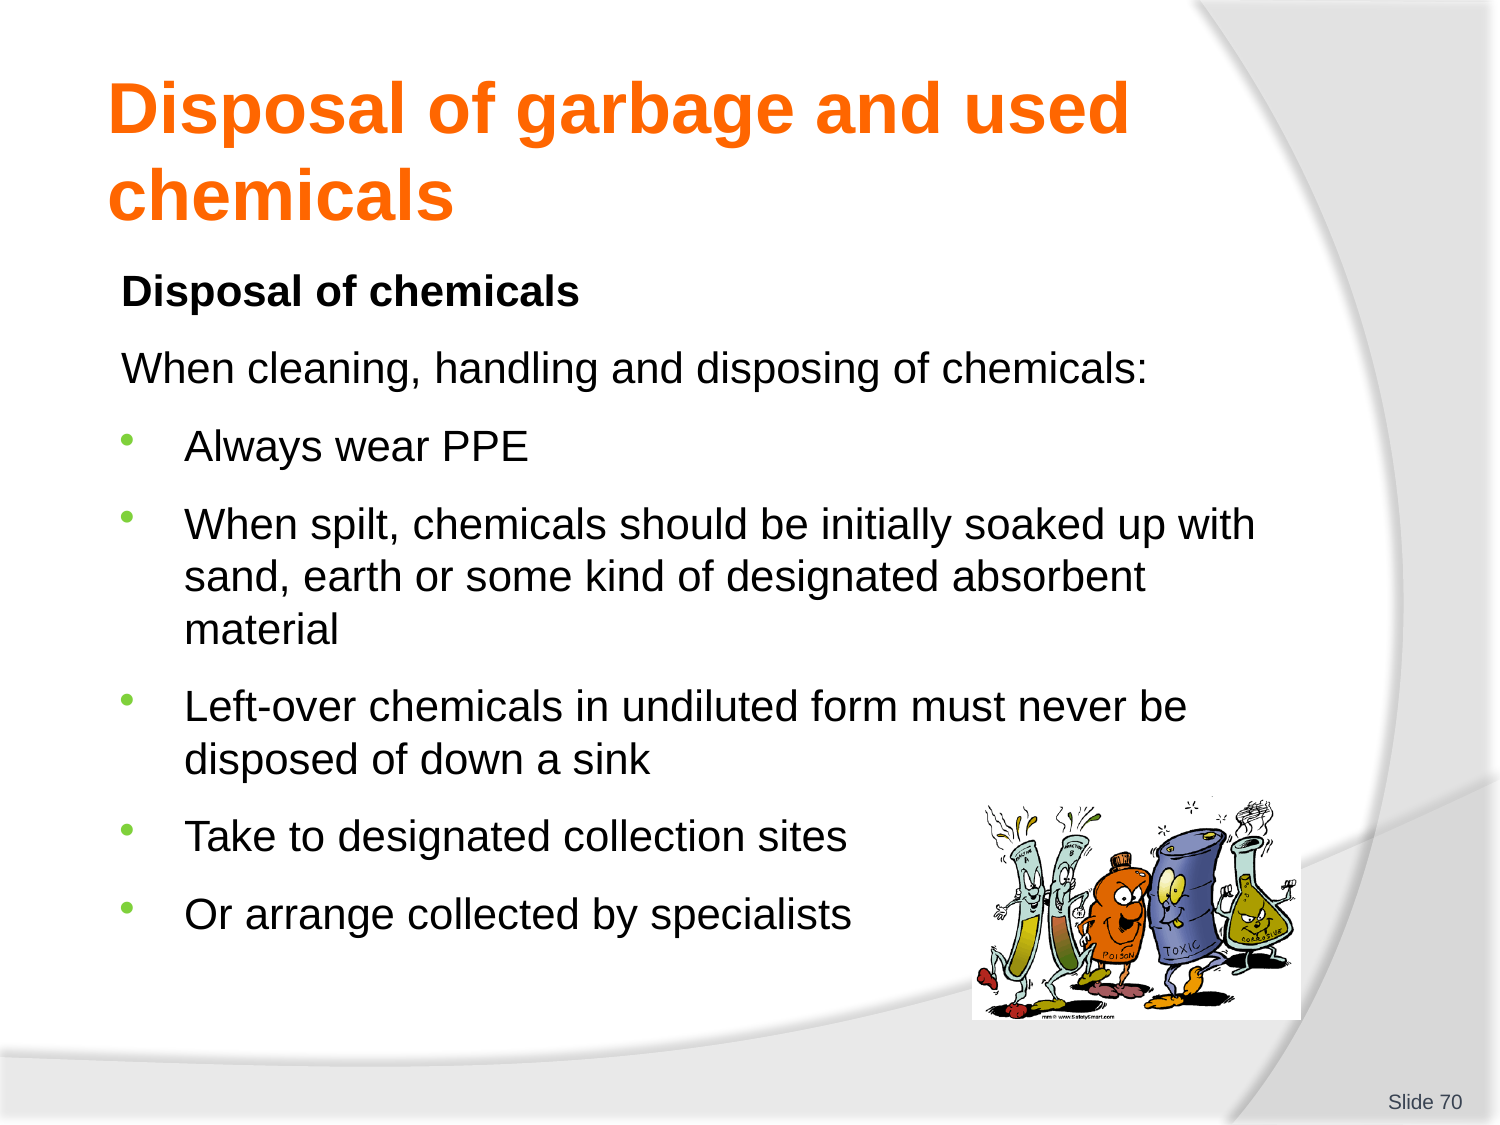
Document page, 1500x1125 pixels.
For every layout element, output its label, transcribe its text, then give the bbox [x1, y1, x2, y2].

title Disposal of garbage and used chemicals [100, 54, 1412, 243]
picture [972, 796, 1301, 1020]
slide_number Slide 70 [1337, 1053, 1463, 1114]
list Disposal of chemicals When cleaning, handling and disposing of chemicals: Always wear PPE When spilt, chemicals should be initially soaked up with sand, earth or some kind of designated absorbent material Left-over chemicals in undiluted form must never be disposed of down a sink Take to designated collection sites Or arrange collected by specialists [100, 255, 1326, 1125]
slide_number Slide 168 [969, 793, 1305, 1024]
